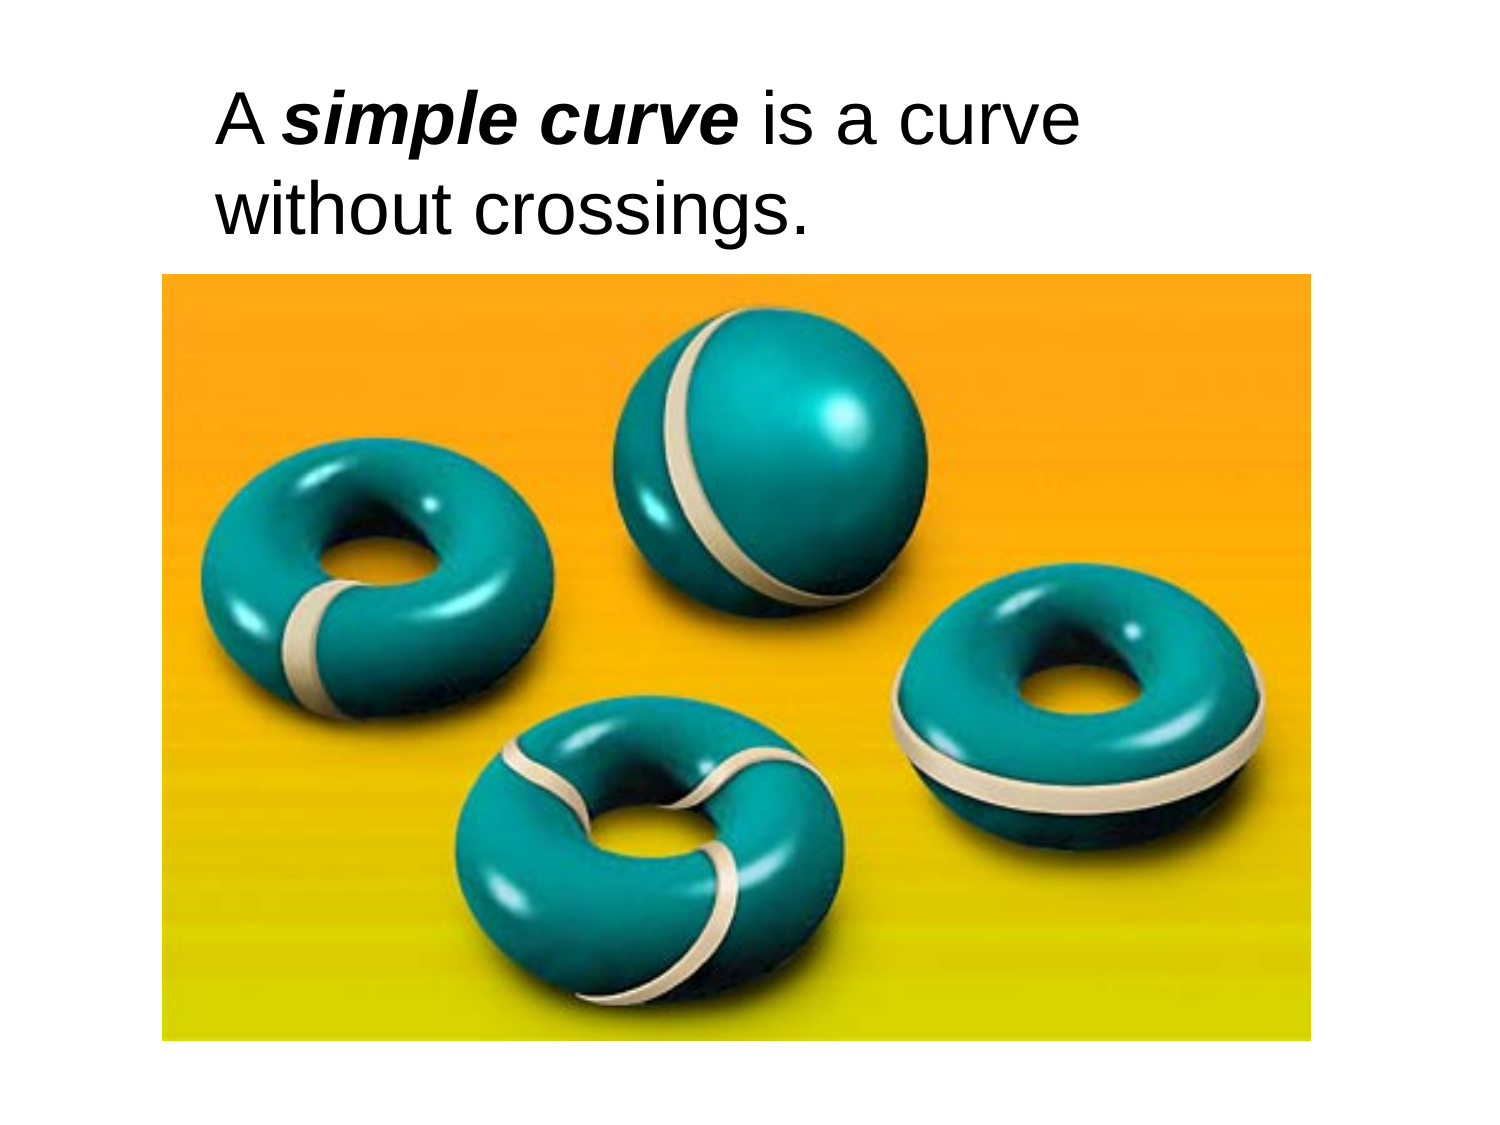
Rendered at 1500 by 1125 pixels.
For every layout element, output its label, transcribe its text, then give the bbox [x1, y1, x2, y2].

text_box A simple curve is a curve without crossings. [200, 62, 1125, 258]
picture [162, 274, 1311, 1042]
